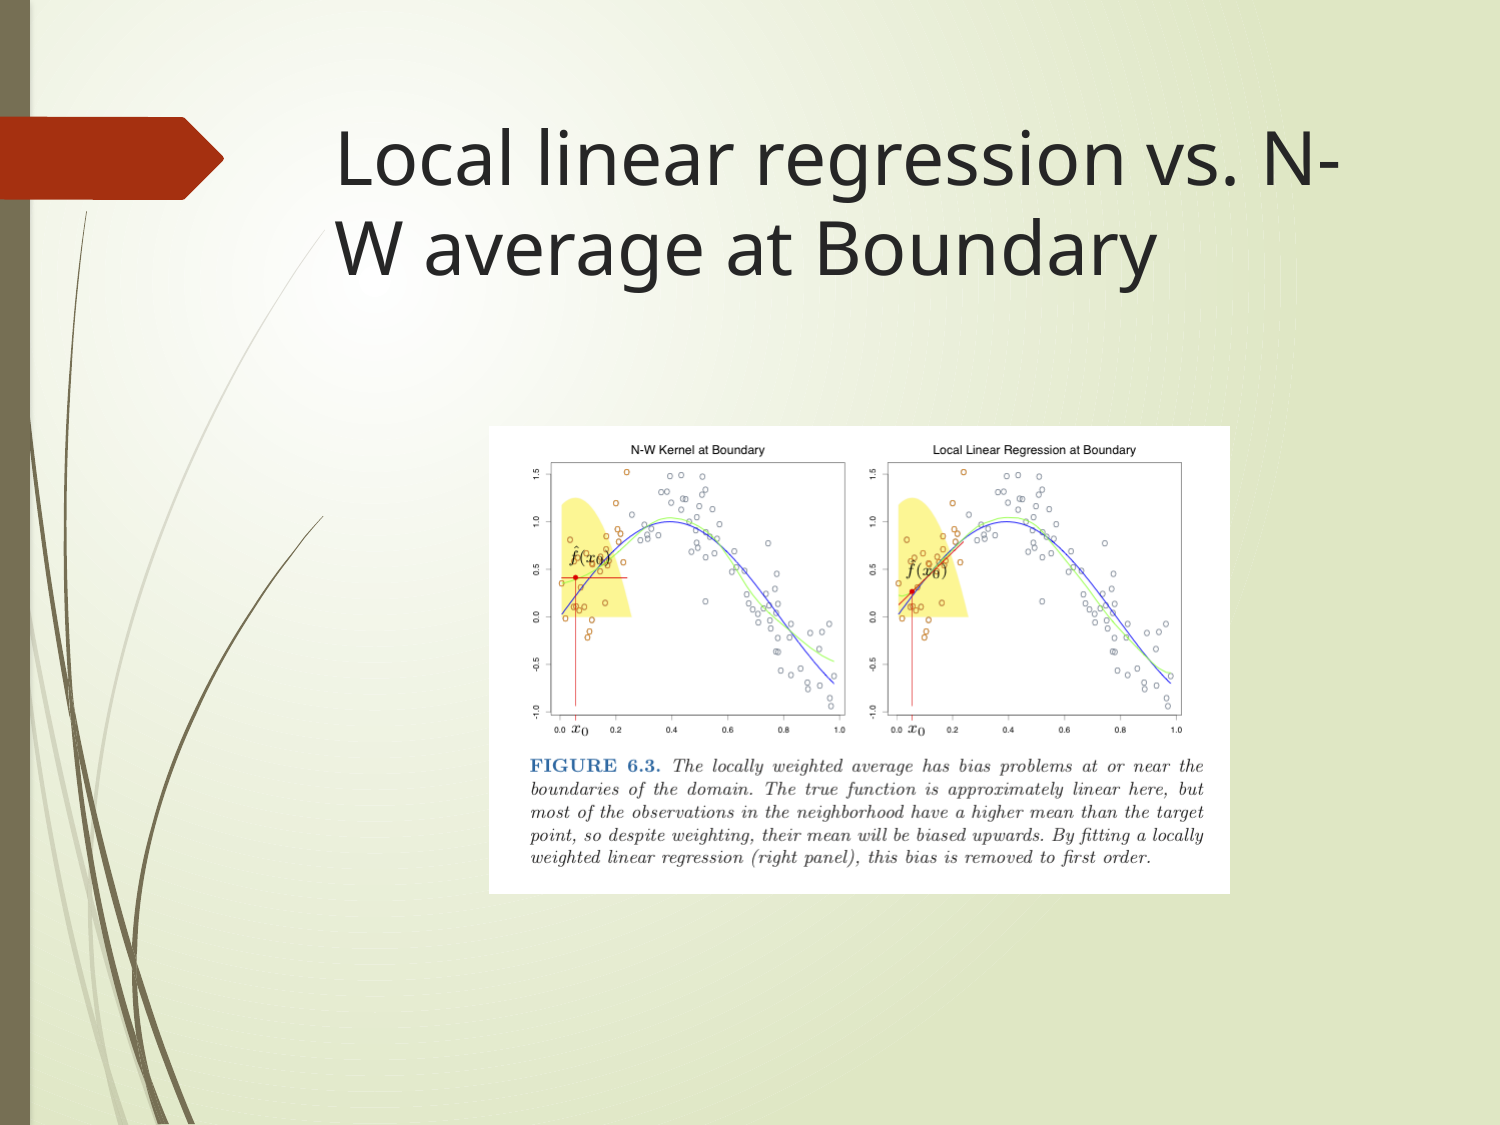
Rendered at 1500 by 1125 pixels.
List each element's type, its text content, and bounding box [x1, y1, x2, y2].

title Local linear regression vs. N-W average at Boundary [319, 102, 1400, 313]
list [489, 426, 1230, 894]
